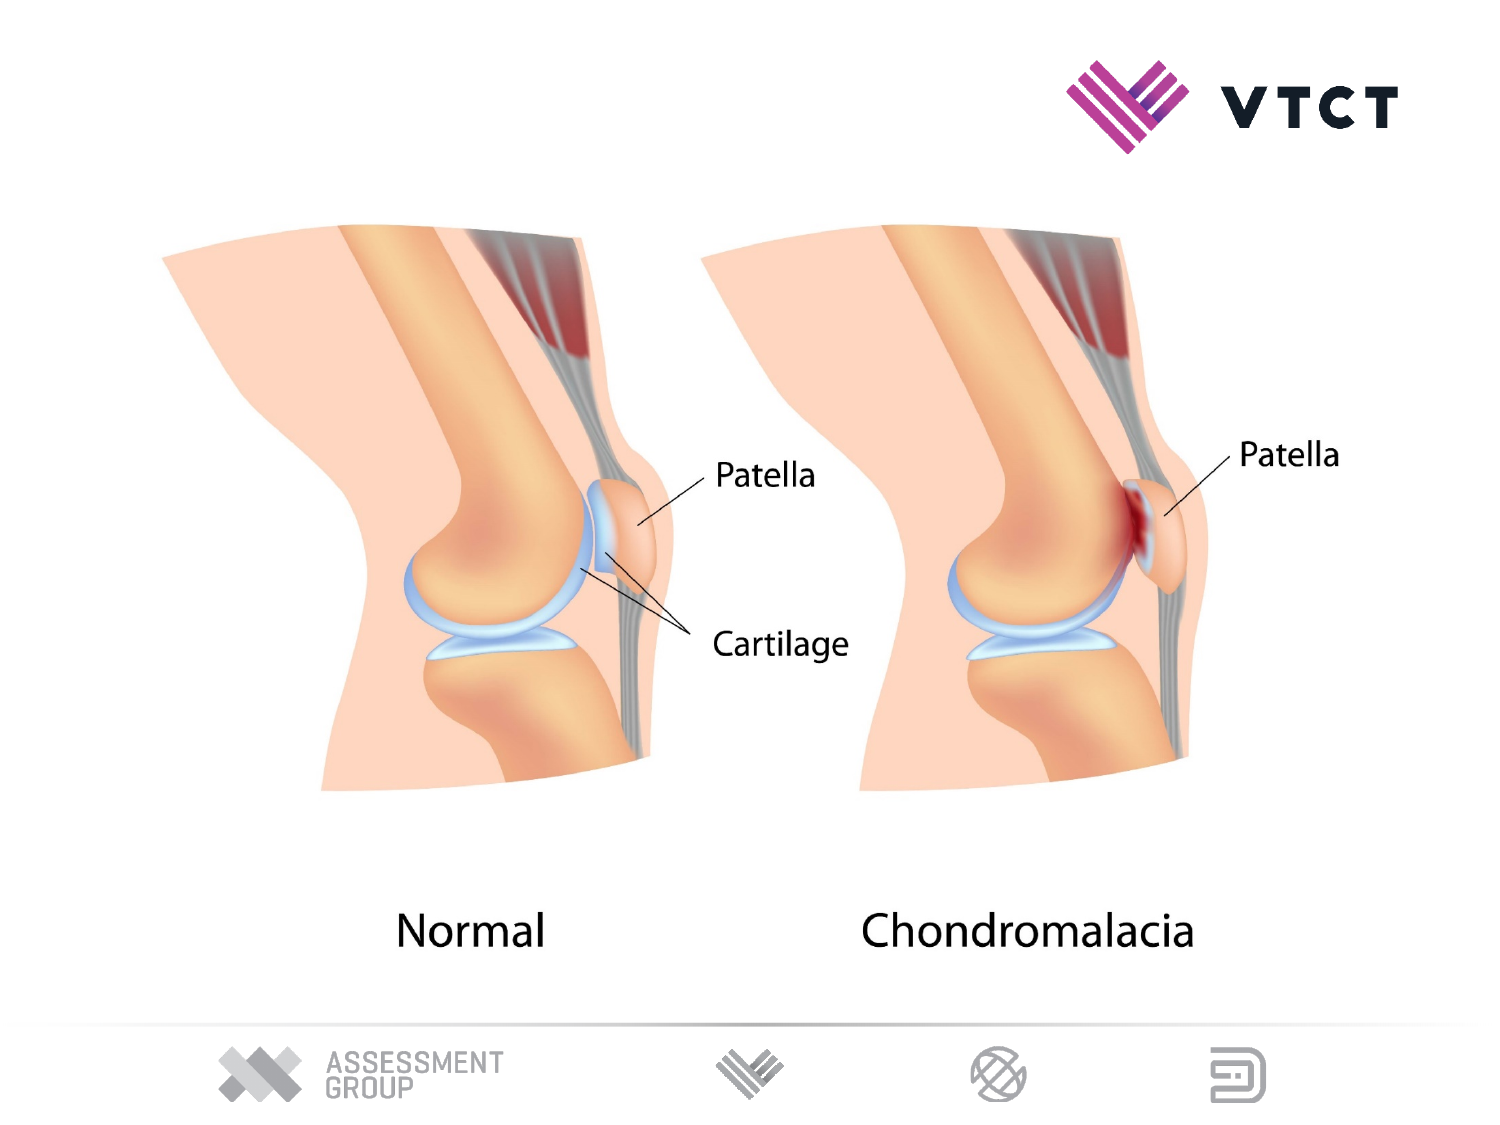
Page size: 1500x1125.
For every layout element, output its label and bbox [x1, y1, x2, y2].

picture [135, 219, 1353, 966]
picture [1063, 59, 1400, 157]
picture [714, 1046, 786, 1102]
picture [0, 1022, 1499, 1027]
